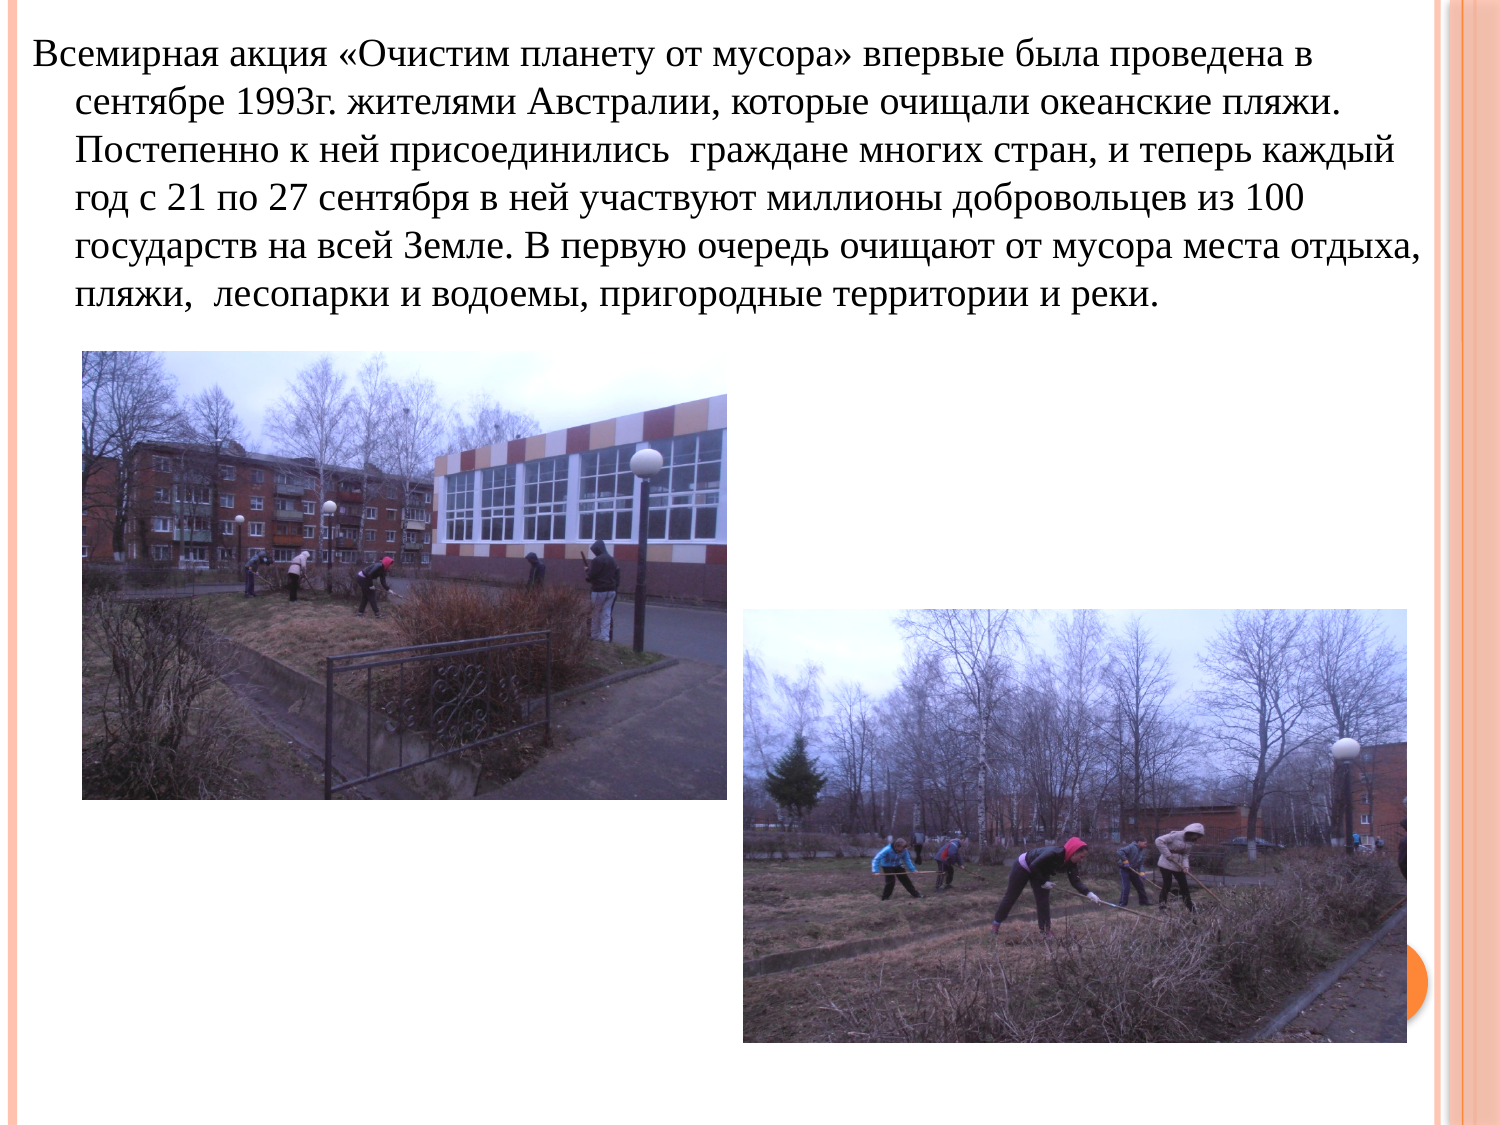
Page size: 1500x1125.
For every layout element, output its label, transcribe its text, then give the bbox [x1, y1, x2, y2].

picture [742, 608, 1407, 1044]
picture [81, 350, 727, 800]
list Всемирная акция «Очистим планету от мусора» впервые была проведена в сентябре 1993г. жителями Австралии, которые очищали океанские пляжи. Постепенно к ней присоединились граждане многих стран, и теперь каждый год с 21 по 27 сентября в ней участвуют миллионы добровольцев из 100 государств на всей Земле. В первую очередь очищают от мусора места отдыха, пляжи, лесопарки и водоемы, пригородные территории и реки. [17, 19, 1471, 327]
